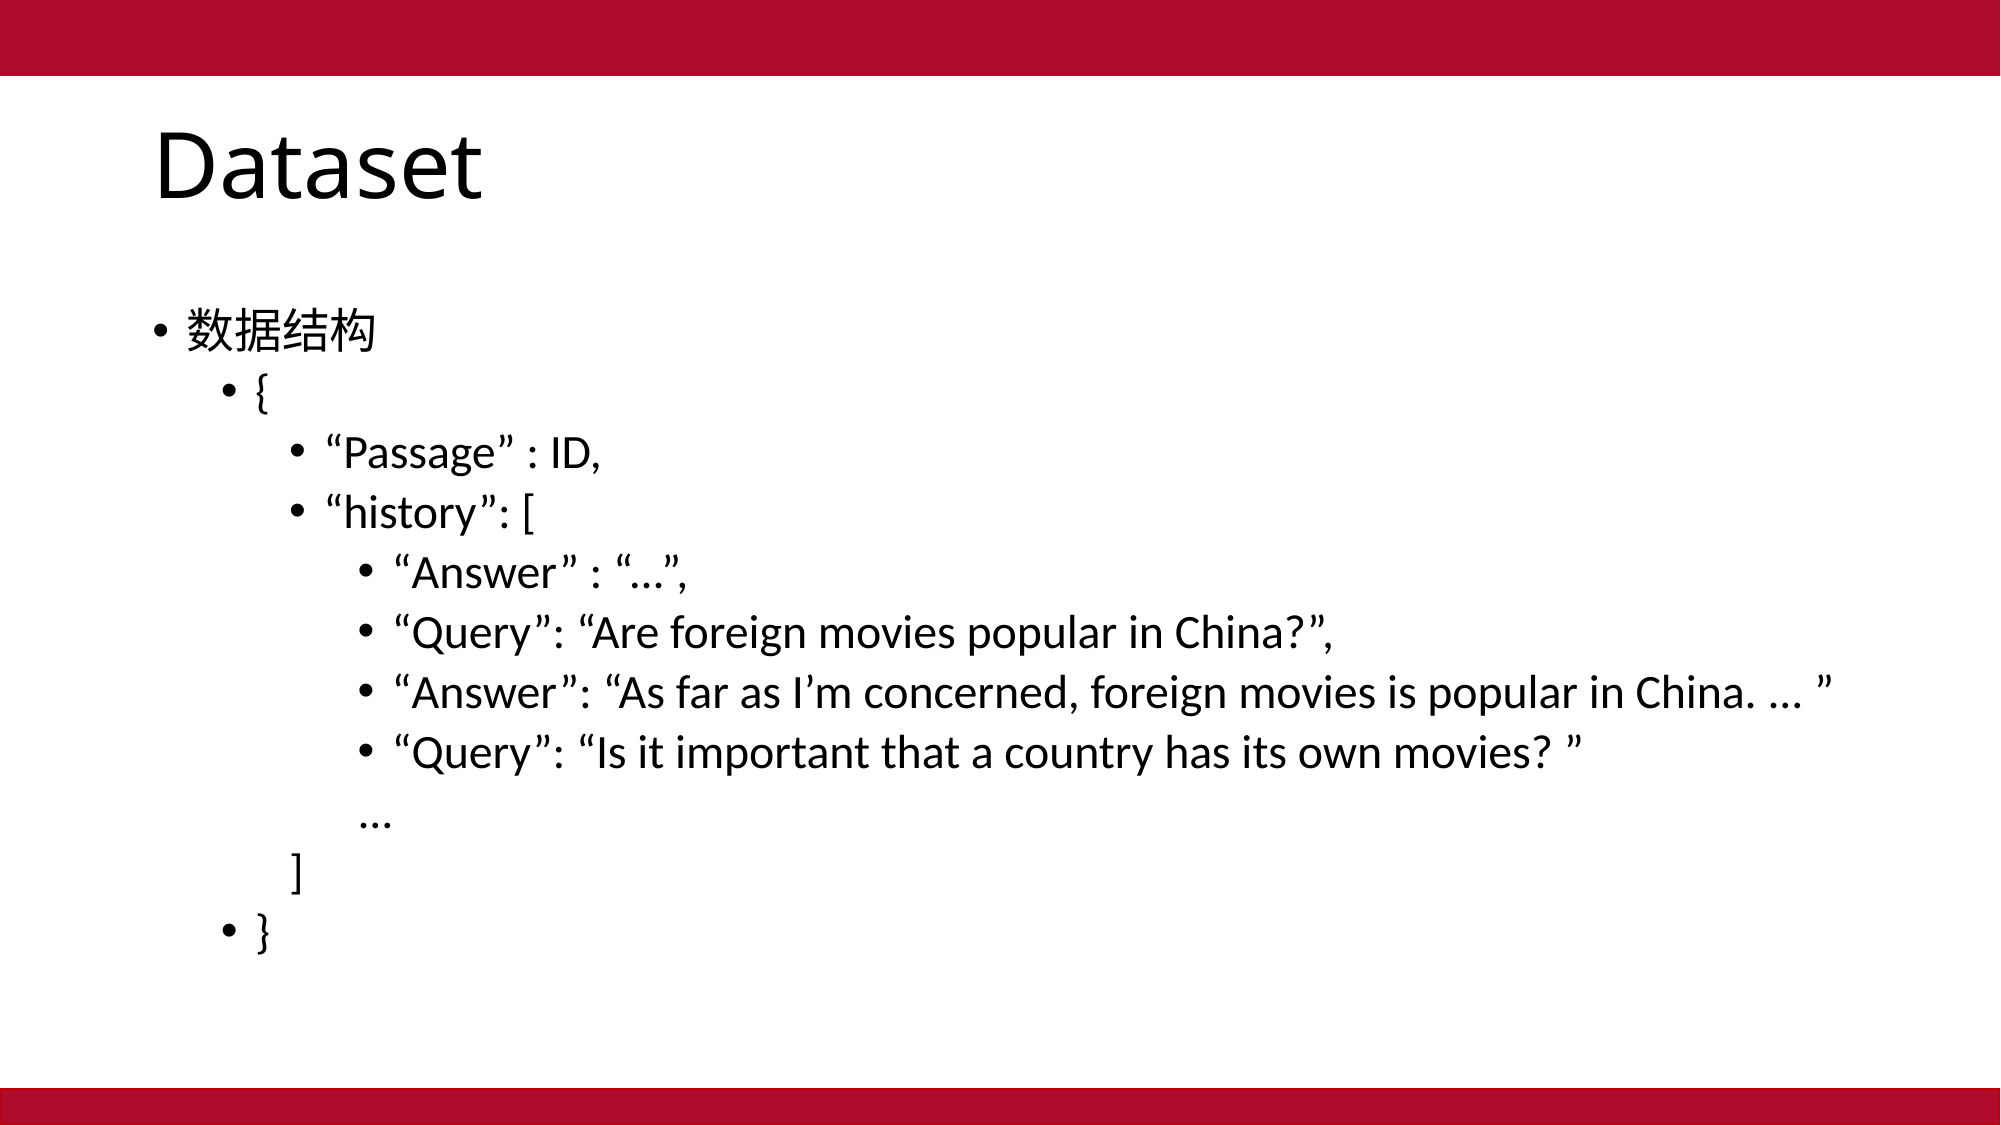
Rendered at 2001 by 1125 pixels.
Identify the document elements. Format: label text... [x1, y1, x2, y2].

title Dataset [137, 59, 1863, 278]
list 数据结构 { “Passage” : ID, “history”: [ “Answer” : “...”, “Query”: “Are foreign movies popular in China?”, “Answer”: “As far as I’m concerned, foreign movies is popular in China. ... ” “Query”: “Is it important that a country has its own movies? ” ... ] } [137, 299, 1863, 1014]
